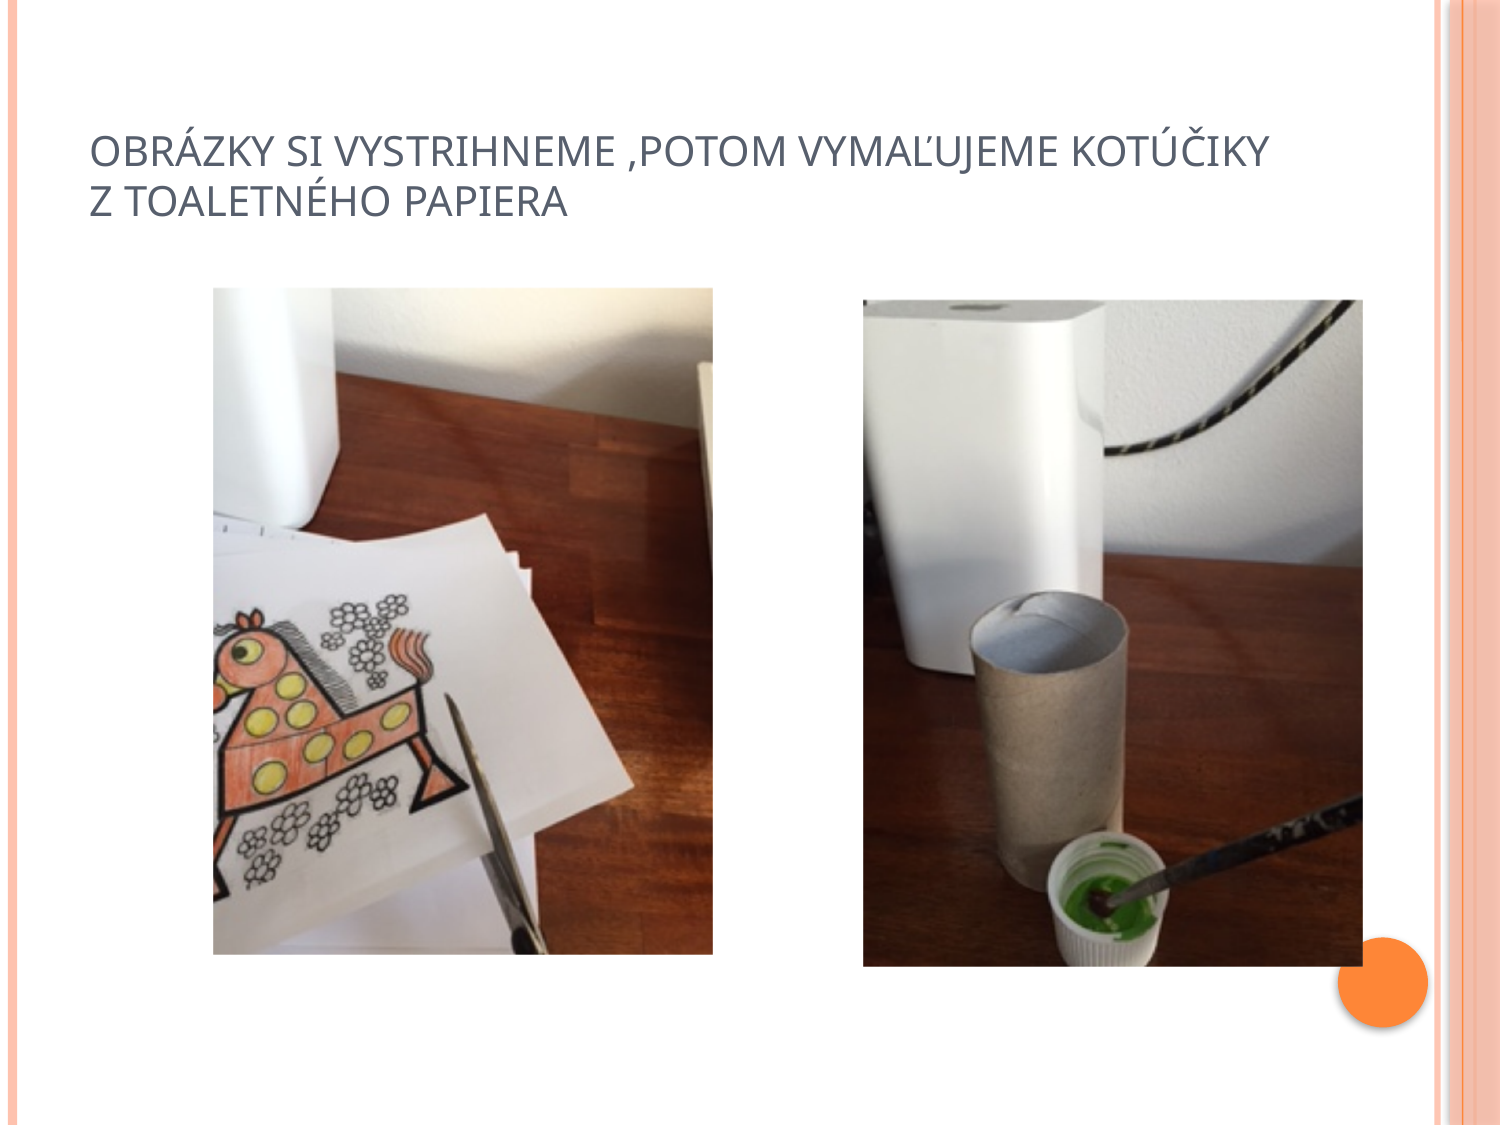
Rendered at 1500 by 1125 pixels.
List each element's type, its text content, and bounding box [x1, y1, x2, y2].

picture [128, 289, 1447, 966]
title Obrázky si vystrihneme ,potom vymaľujeme kotúčiky z toaletného papiera [75, 45, 1300, 233]
